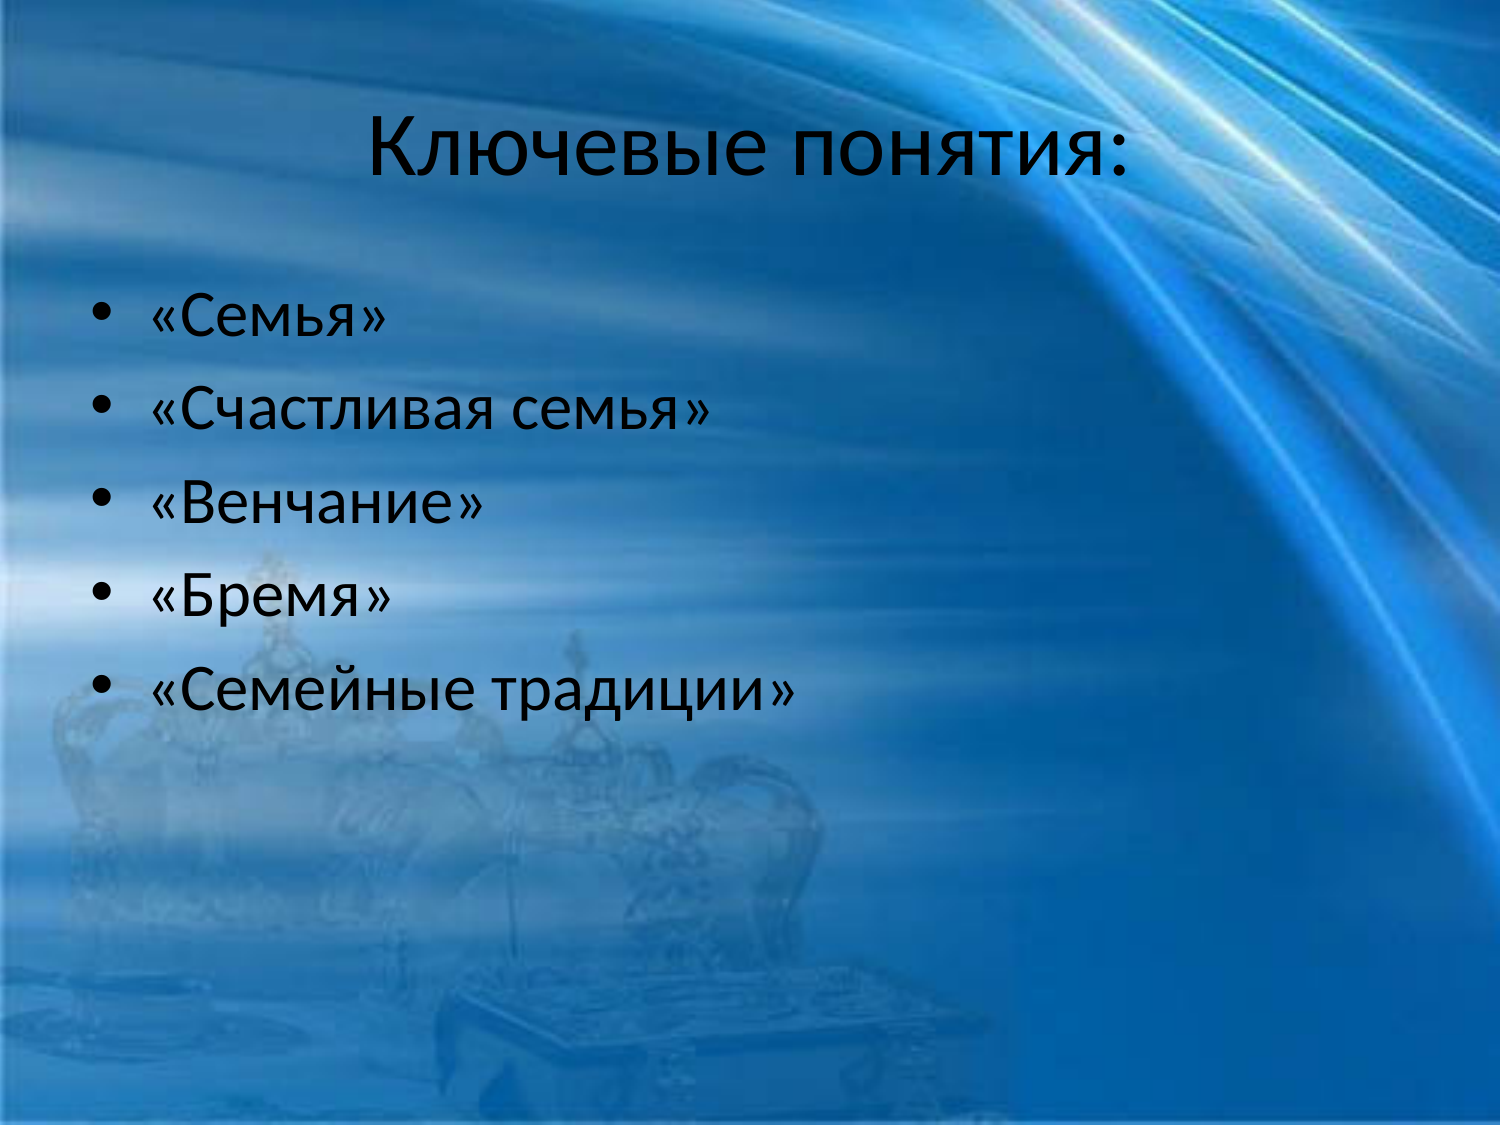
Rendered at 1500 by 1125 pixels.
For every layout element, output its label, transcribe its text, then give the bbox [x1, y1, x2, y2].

list «Семья» «Счастливая семья» «Венчание» «Бремя» «Семейные традиции» [75, 262, 1425, 1005]
title Ключевые понятия: [75, 45, 1425, 233]
picture [0, 0, 1500, 1125]
